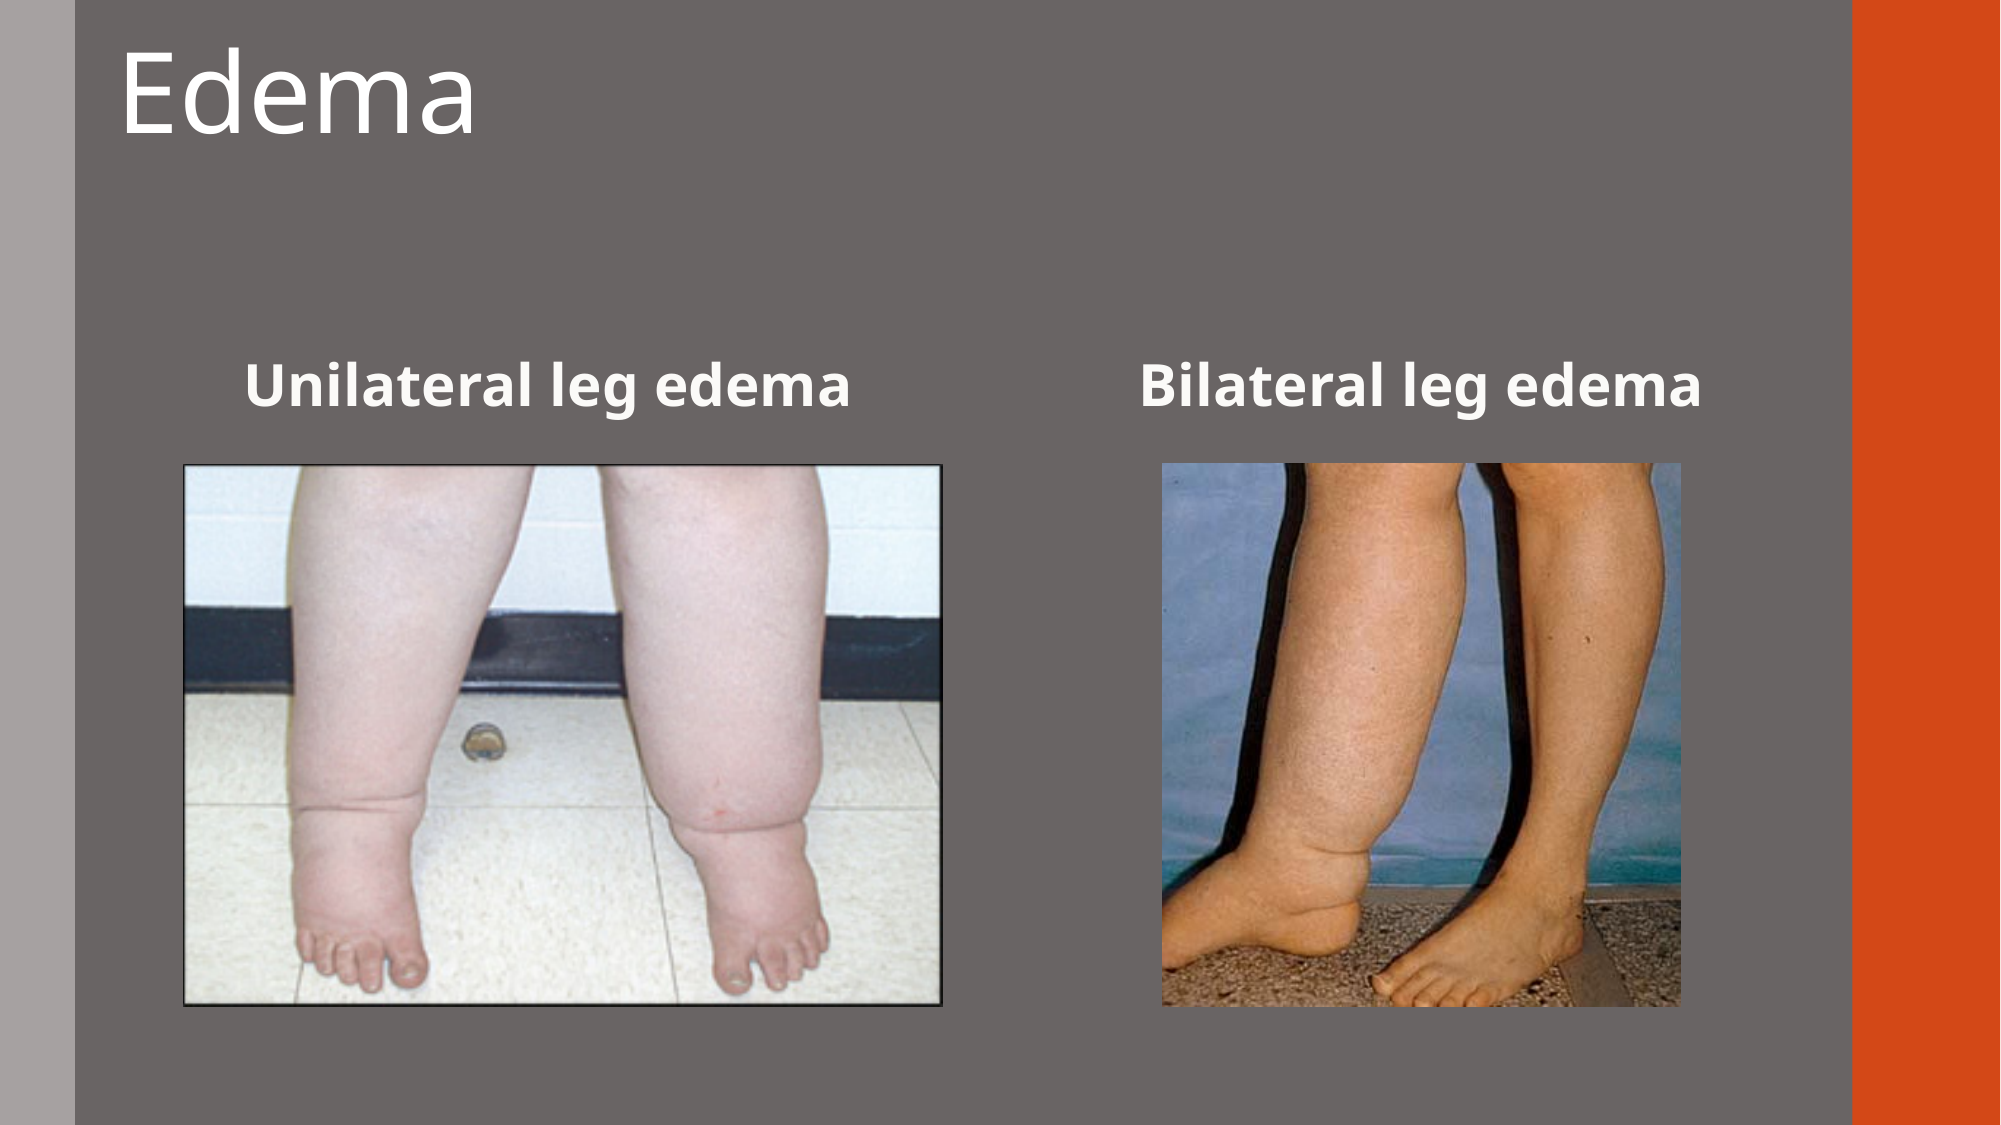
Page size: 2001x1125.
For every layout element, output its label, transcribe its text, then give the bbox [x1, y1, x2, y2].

text_box Unilateral leg edema [228, 340, 868, 426]
text_box Bilateral leg edema [1123, 340, 1720, 426]
text_box Edema [101, 13, 496, 164]
picture [182, 464, 943, 1007]
picture [1161, 462, 1681, 1007]
